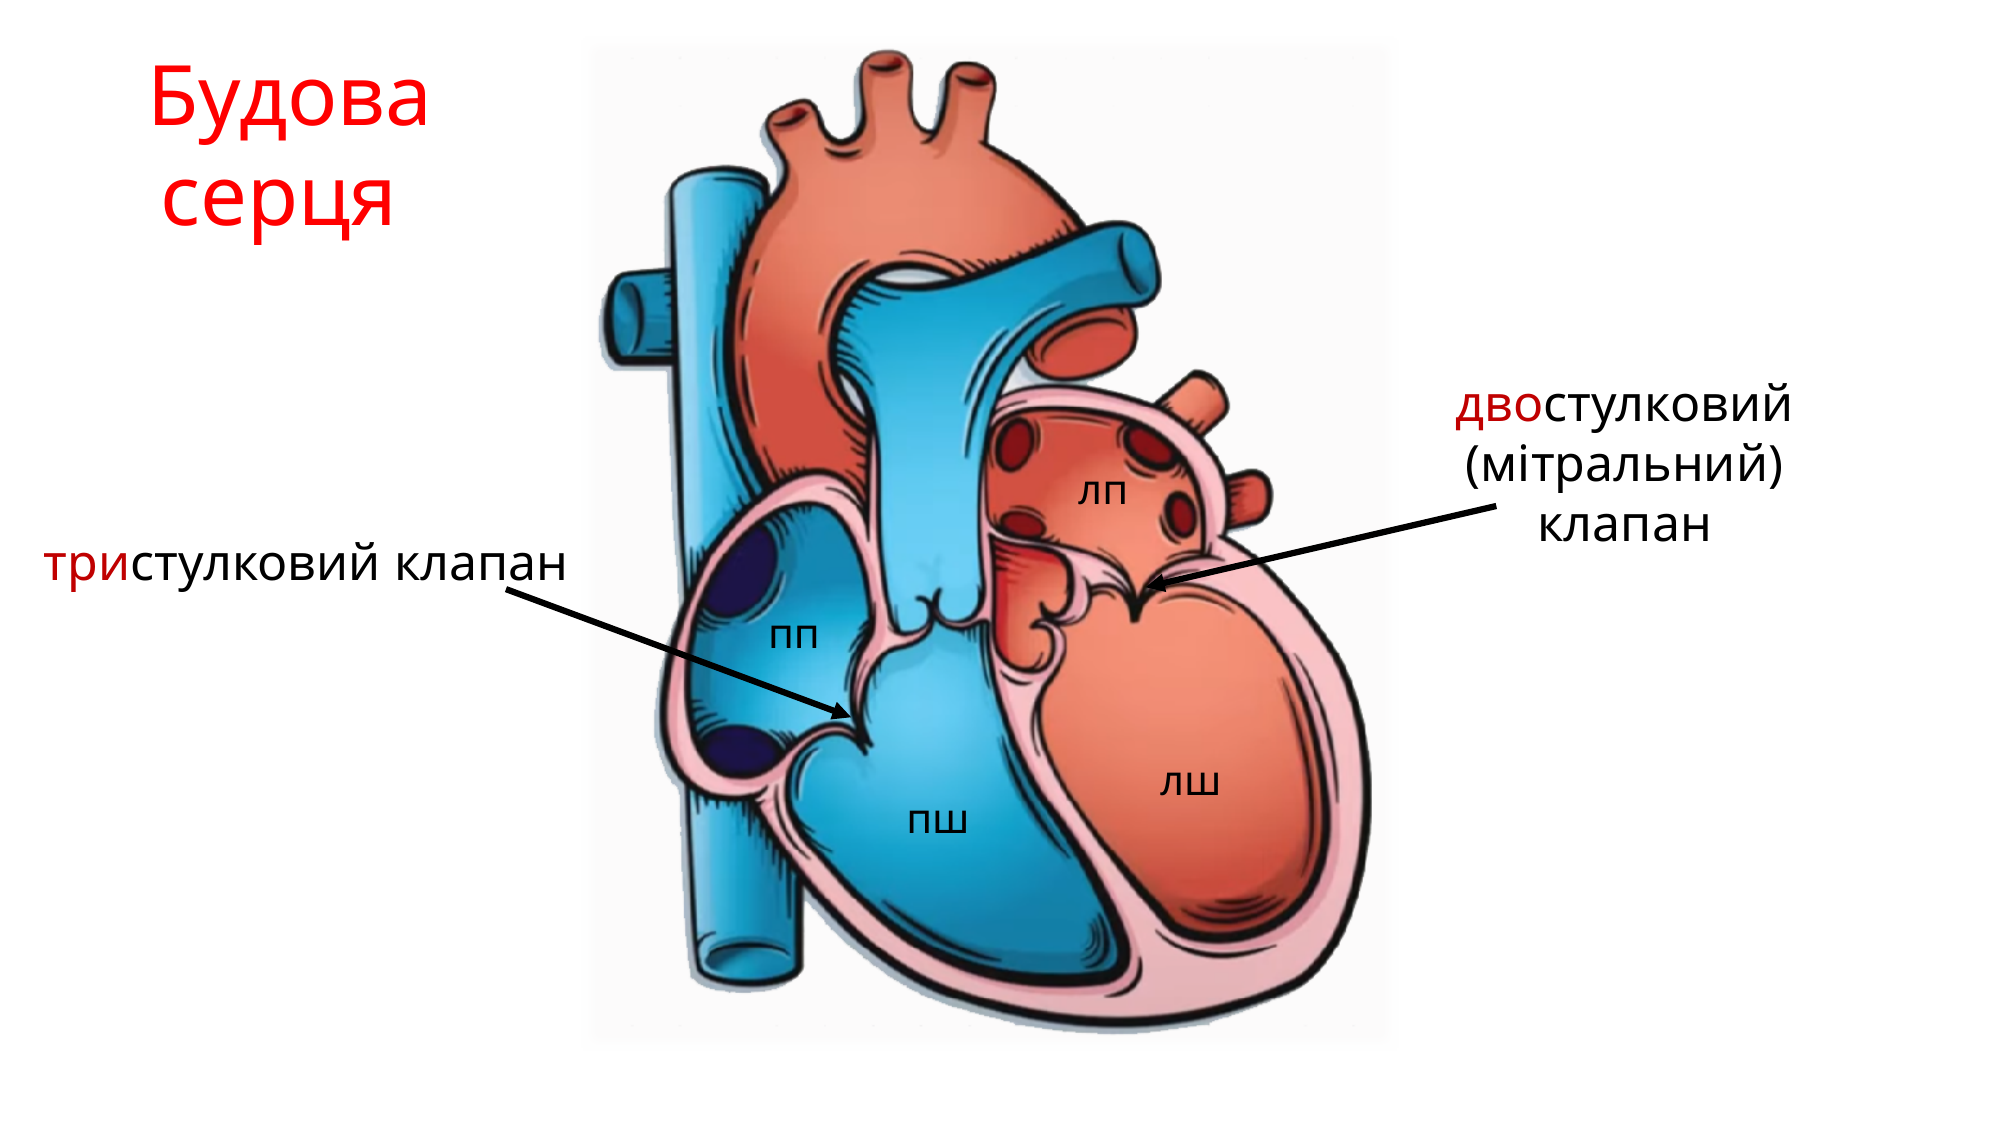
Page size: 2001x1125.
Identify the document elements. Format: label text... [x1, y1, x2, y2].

picture [581, 36, 1399, 1051]
text_box Будова серця [86, 34, 494, 250]
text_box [506, 589, 852, 718]
text_box тристулковий клапан [29, 523, 581, 598]
text_box двостулковий (мітральний) клапан [1440, 364, 1809, 559]
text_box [1145, 506, 1497, 588]
